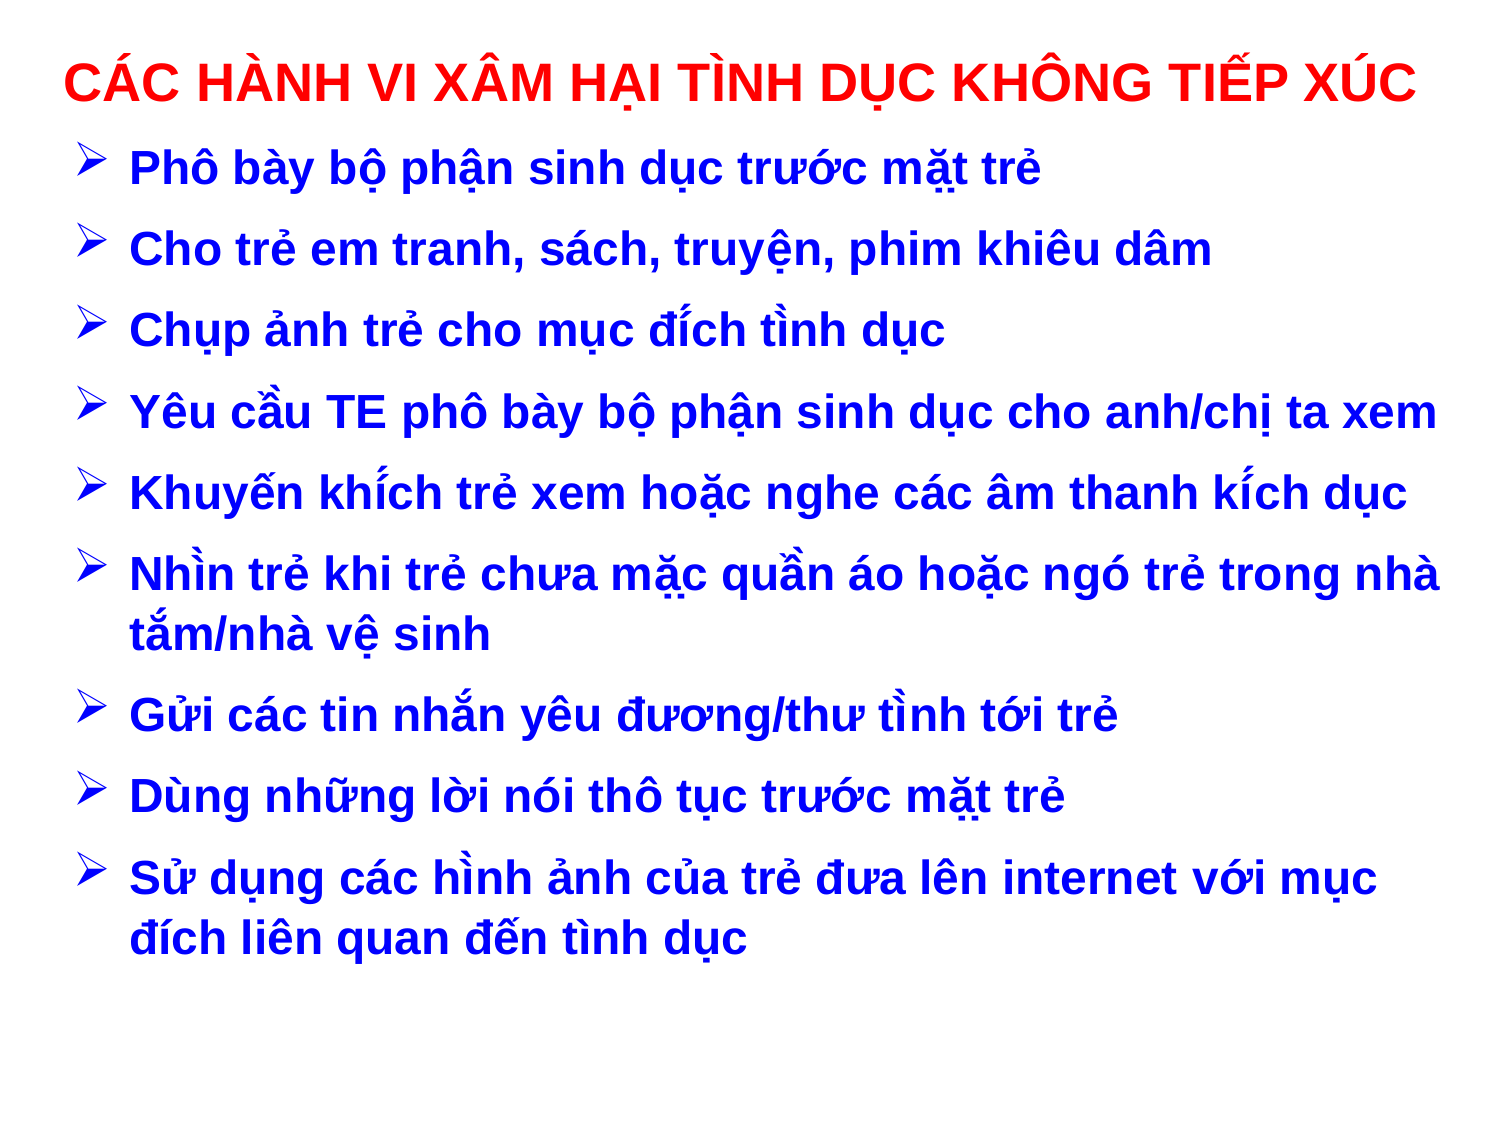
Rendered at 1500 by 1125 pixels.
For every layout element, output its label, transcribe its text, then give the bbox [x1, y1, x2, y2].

text_box Phô bày bộ phận sinh dục trước mặ̣t trẻ Cho trẻ em tranh, sách, truyện, phim khiêu dâm Chụp ảnh trẻ cho mục đí́ch tì̀nh dục Yêu cầ̀u TE phô bày bộ phận sinh dục cho anh/chị ta xem Khuyến khí́ch trẻ xem hoặc nghe các âm thanh kí́ch dục Nhì̀n trẻ khi trẻ chưa mặ̣c quầ̀n áo hoặc ngó́ trẻ trong nhà tắm/nhà vệ sinh Gửi các tin nhắn yêu đương/thư tì̀nh tới trẻ Dùng những lời nó́i thô tục trước mặ̣t trẻ Sử dụng các hì̀nh ảnh của trẻ đưa lên internet với mục đích liên quan đến tình dục [58, 126, 1457, 992]
text_box CÁC HÀNH VI XÂM HẠI TÌNH DỤC KHÔNG TIẾP XÚC [27, 39, 1457, 120]
